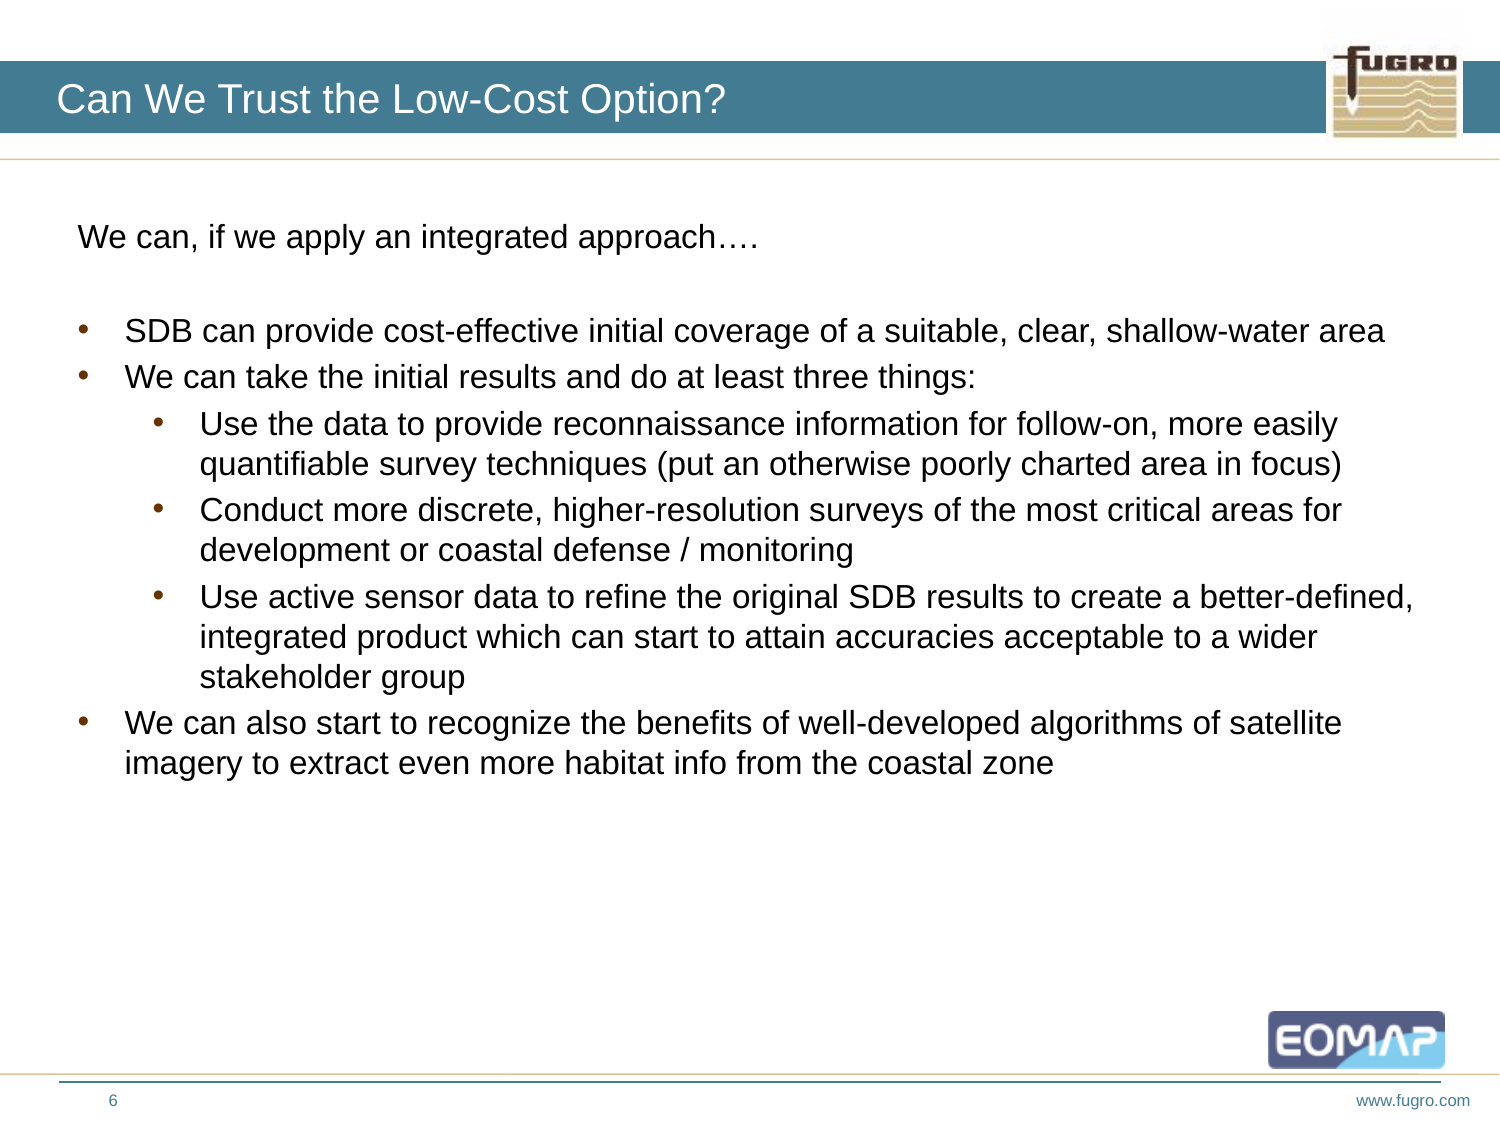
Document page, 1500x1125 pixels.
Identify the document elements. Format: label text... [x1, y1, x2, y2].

picture [1323, 8, 1466, 144]
list We can, if we apply an integrated approach…. SDB can provide cost-effective initial coverage of a suitable, clear, shallow-water area We can take the initial results and do at least three things: Use the data to provide reconnaissance information for follow-on, more easily quantifiable survey techniques (put an otherwise poorly charted area in focus) Conduct more discrete, higher-resolution surveys of the most critical areas for development or coastal defense / monitoring Use active sensor data to refine the original SDB results to create a better-defined, integrated product which can start to attain accuracies acceptable to a wider stakeholder group We can also start to recognize the benefits of well-developed algorithms of satellite imagery to extract even more habitat info from the coastal zone [62, 207, 1445, 1048]
title Can We Trust the Low-Cost Option? [41, 3, 1266, 192]
picture [1268, 1010, 1445, 1069]
